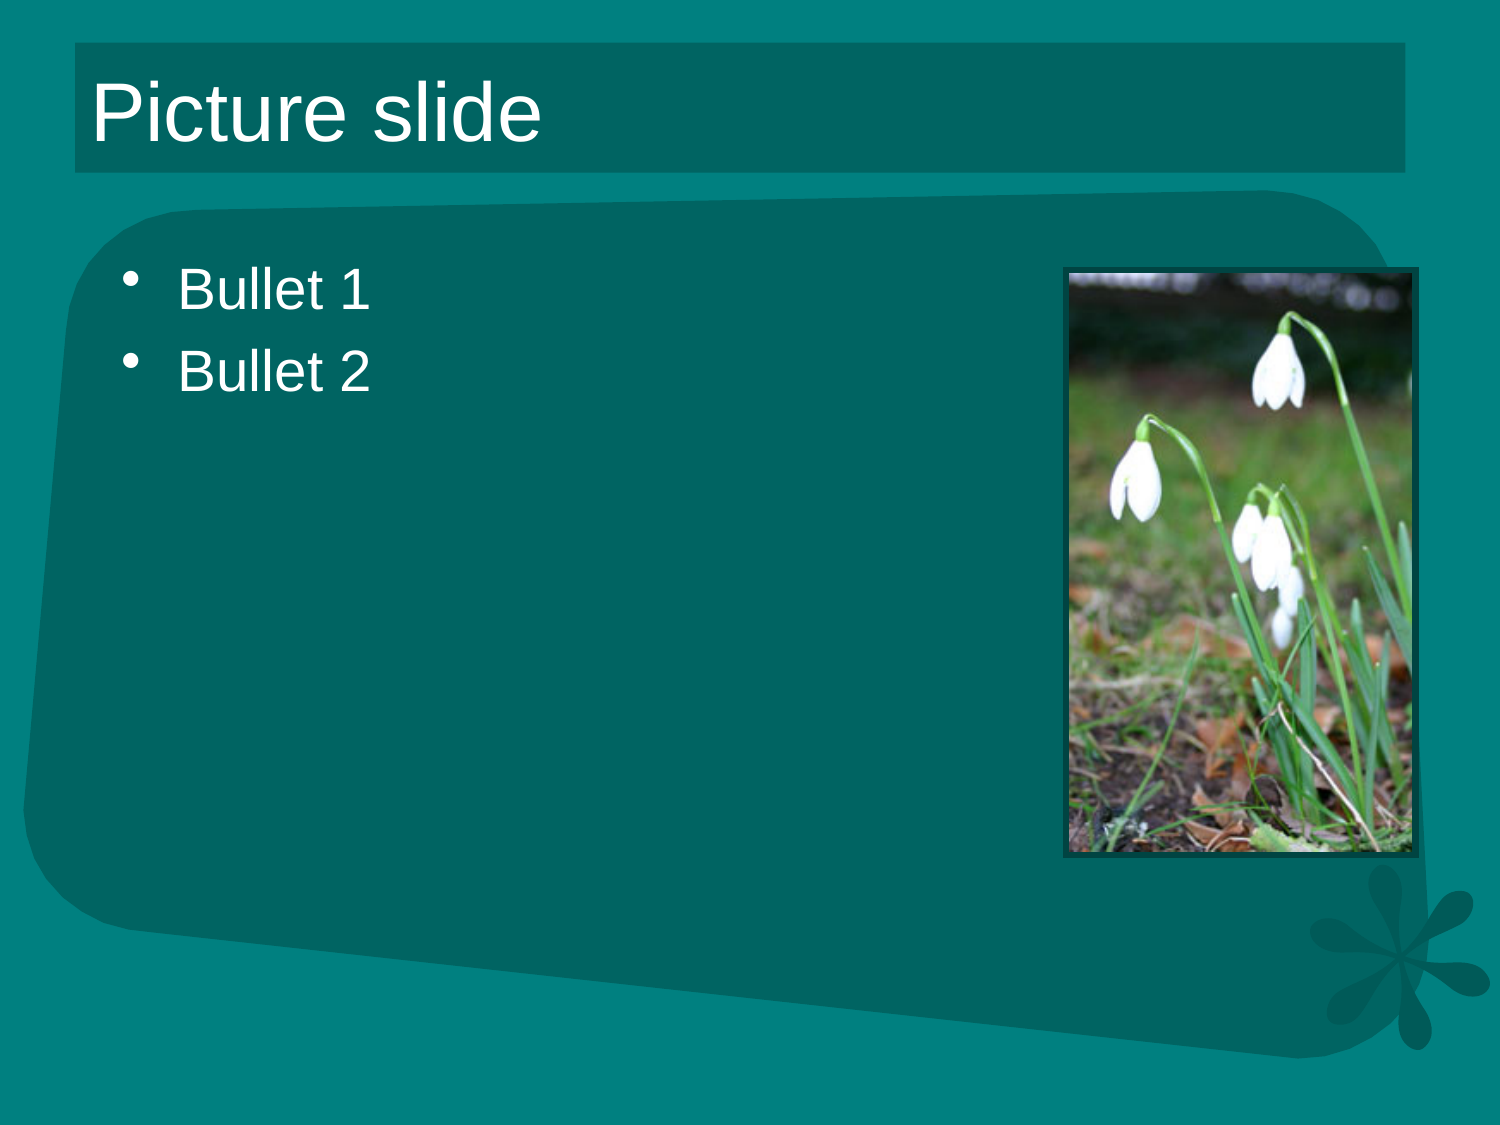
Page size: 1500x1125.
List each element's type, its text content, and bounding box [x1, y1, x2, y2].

list Bullet 1 Bullet 2 [106, 243, 728, 941]
title Picture slide [75, 42, 1406, 173]
picture [1068, 272, 1413, 852]
